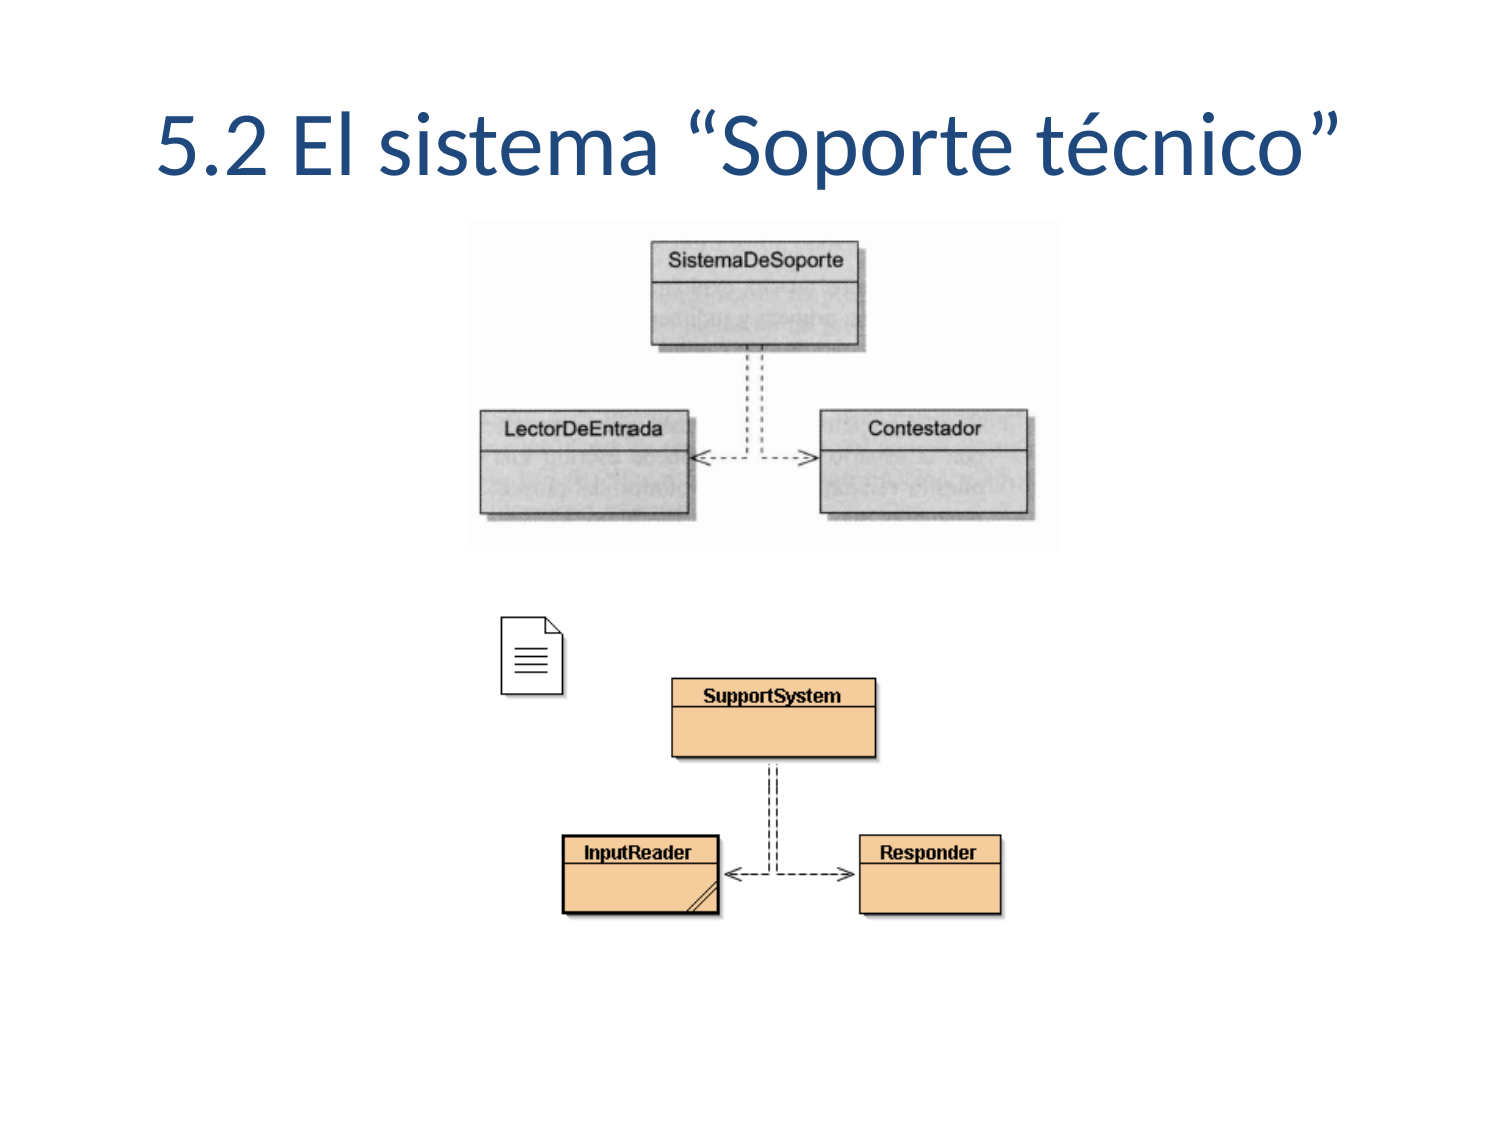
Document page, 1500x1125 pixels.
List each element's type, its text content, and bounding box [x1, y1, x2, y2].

picture [466, 219, 1061, 550]
picture [489, 609, 1019, 949]
title 5.2 El sistema “Soporte técnico” [75, 45, 1425, 233]
